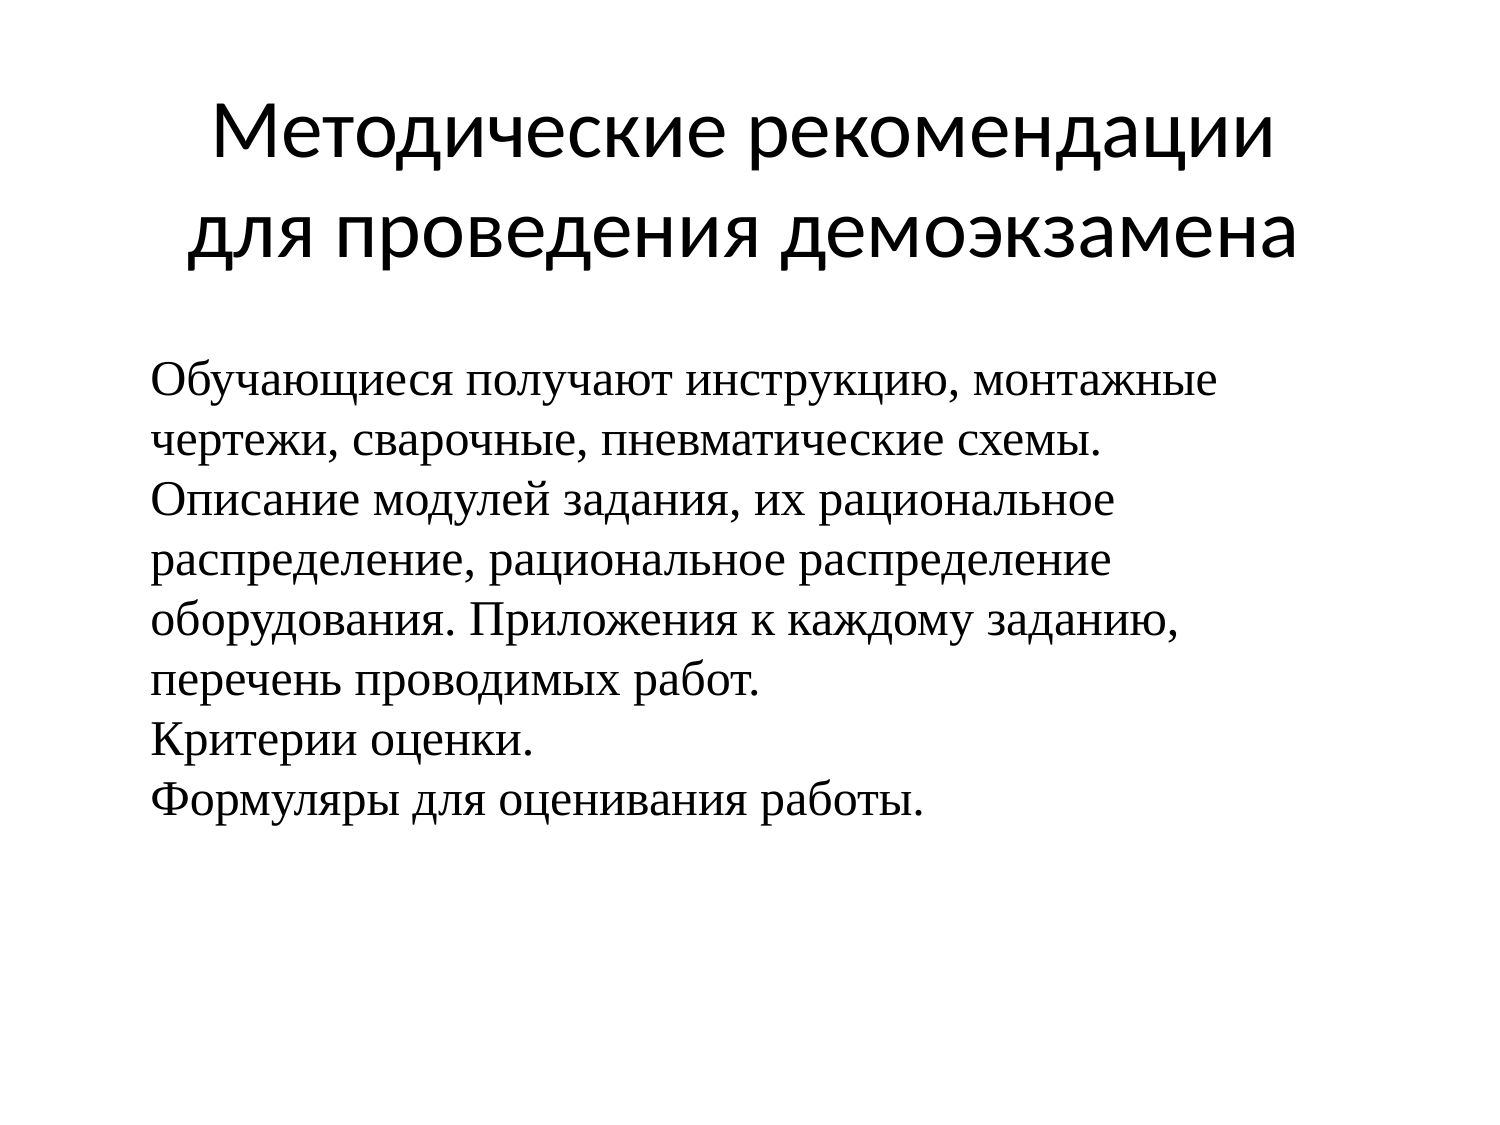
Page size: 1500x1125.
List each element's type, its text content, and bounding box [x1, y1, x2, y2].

text_box Обучающиеся получают инструкцию, монтажные чертежи, сварочные, пневматические схемы. Описание модулей задания, их рациональное распределение, рациональное распределение оборудования. Приложения к каждому заданию, перечень проводимых работ. Критерии оценки. Формуляры для оценивания работы. [135, 338, 1353, 833]
text_box Методические рекомендации для проведения демоэкзамена [135, 66, 1353, 281]
